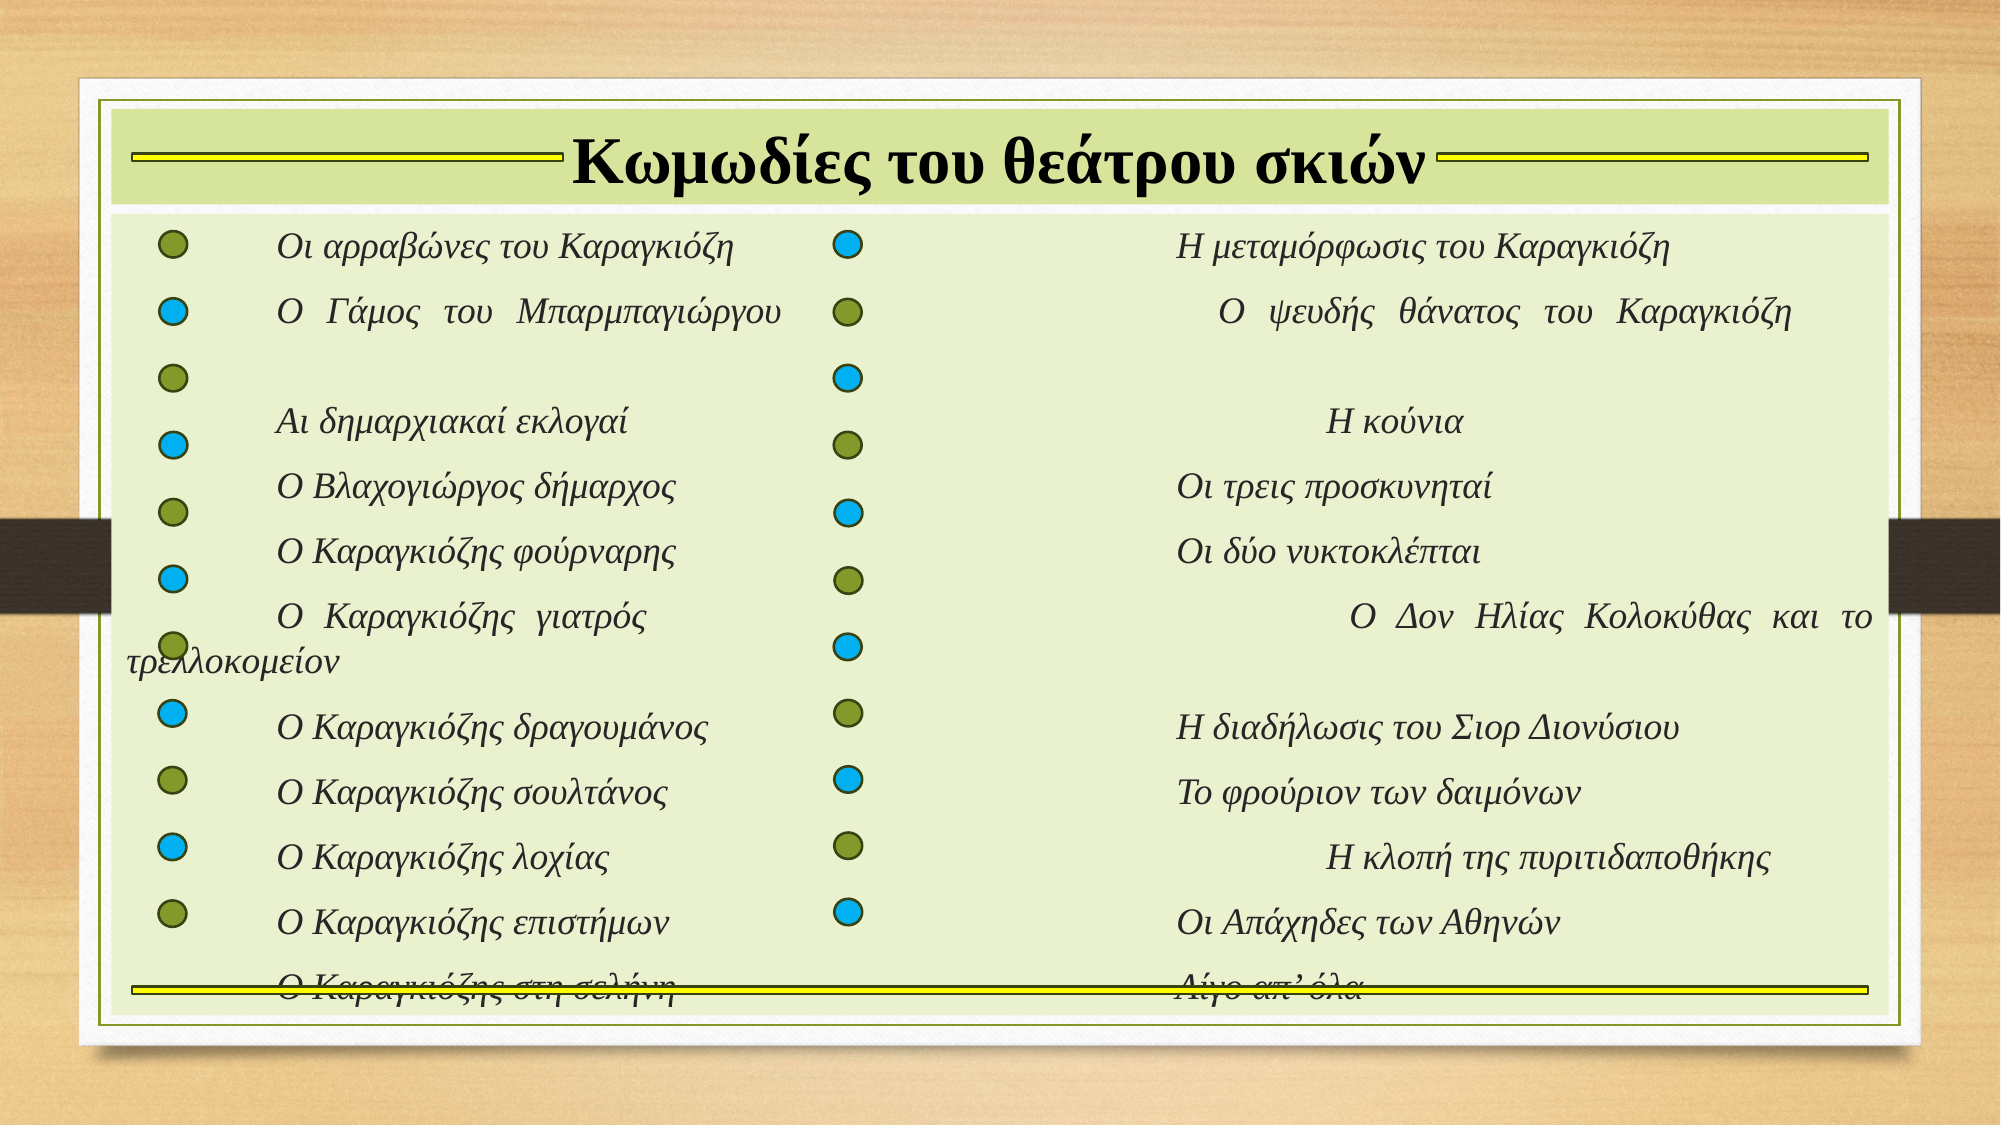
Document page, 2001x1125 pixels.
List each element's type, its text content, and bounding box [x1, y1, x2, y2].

text_box [832, 897, 864, 927]
text_box Κωμωδίες του θεάτρου σκιών [111, 108, 1889, 205]
text_box [157, 363, 189, 393]
text_box [157, 698, 188, 728]
text_box [832, 632, 863, 662]
text_box [157, 832, 188, 862]
text_box [833, 498, 864, 528]
text_box [832, 363, 863, 393]
text_box [832, 229, 863, 259]
text_box [1436, 152, 1869, 162]
text_box [157, 564, 189, 594]
text_box [832, 297, 863, 327]
text_box [158, 430, 189, 460]
text_box [832, 698, 864, 728]
text_box [833, 566, 864, 596]
text_box [157, 497, 189, 527]
text_box [131, 152, 564, 162]
text_box [157, 765, 188, 795]
text_box [131, 985, 1869, 995]
text_box [157, 229, 189, 259]
text_box [157, 899, 188, 929]
picture [0, 0, 2001, 1125]
text_box [832, 430, 863, 460]
text_box [157, 296, 189, 326]
text_box [832, 764, 864, 794]
list Οι αρραβώνες του Καραγκιόζη Η μεταμόρφωσις του Καραγκιόζη Ο Γάμος του Μπαρμπαγιώργου Ο ψευδής θάνατος του Καραγκιόζη Αι δημαρχιακαί εκλογαί Η κούνια Ο Βλαχογιώργος δήμαρχος Οι τρεις προσκυνηταί Ο Καραγκιόζης φούρναρης Οι δύο νυκτοκλέπται Ο Καραγκιόζης γιατρός Ο Δον Ηλίας Κολοκύθας και το τρελλοκομείον Ο Καραγκιόζης δραγουμάνος Η διαδήλωσις του Σιορ Διονύσιου Ο Καραγκιόζης σουλτάνος Το φρούριον των δαιμόνων Ο Καραγκιόζης λοχίας Η κλοπή της πυριτιδαποθήκης Ο Καραγκιόζης επιστήμων Οι Απάχηδες των Αθηνών Ο Καραγκιόζης στη σελήνη Λίγο απ’ όλα [111, 213, 1889, 1016]
text_box [157, 631, 189, 661]
text_box [832, 831, 864, 861]
